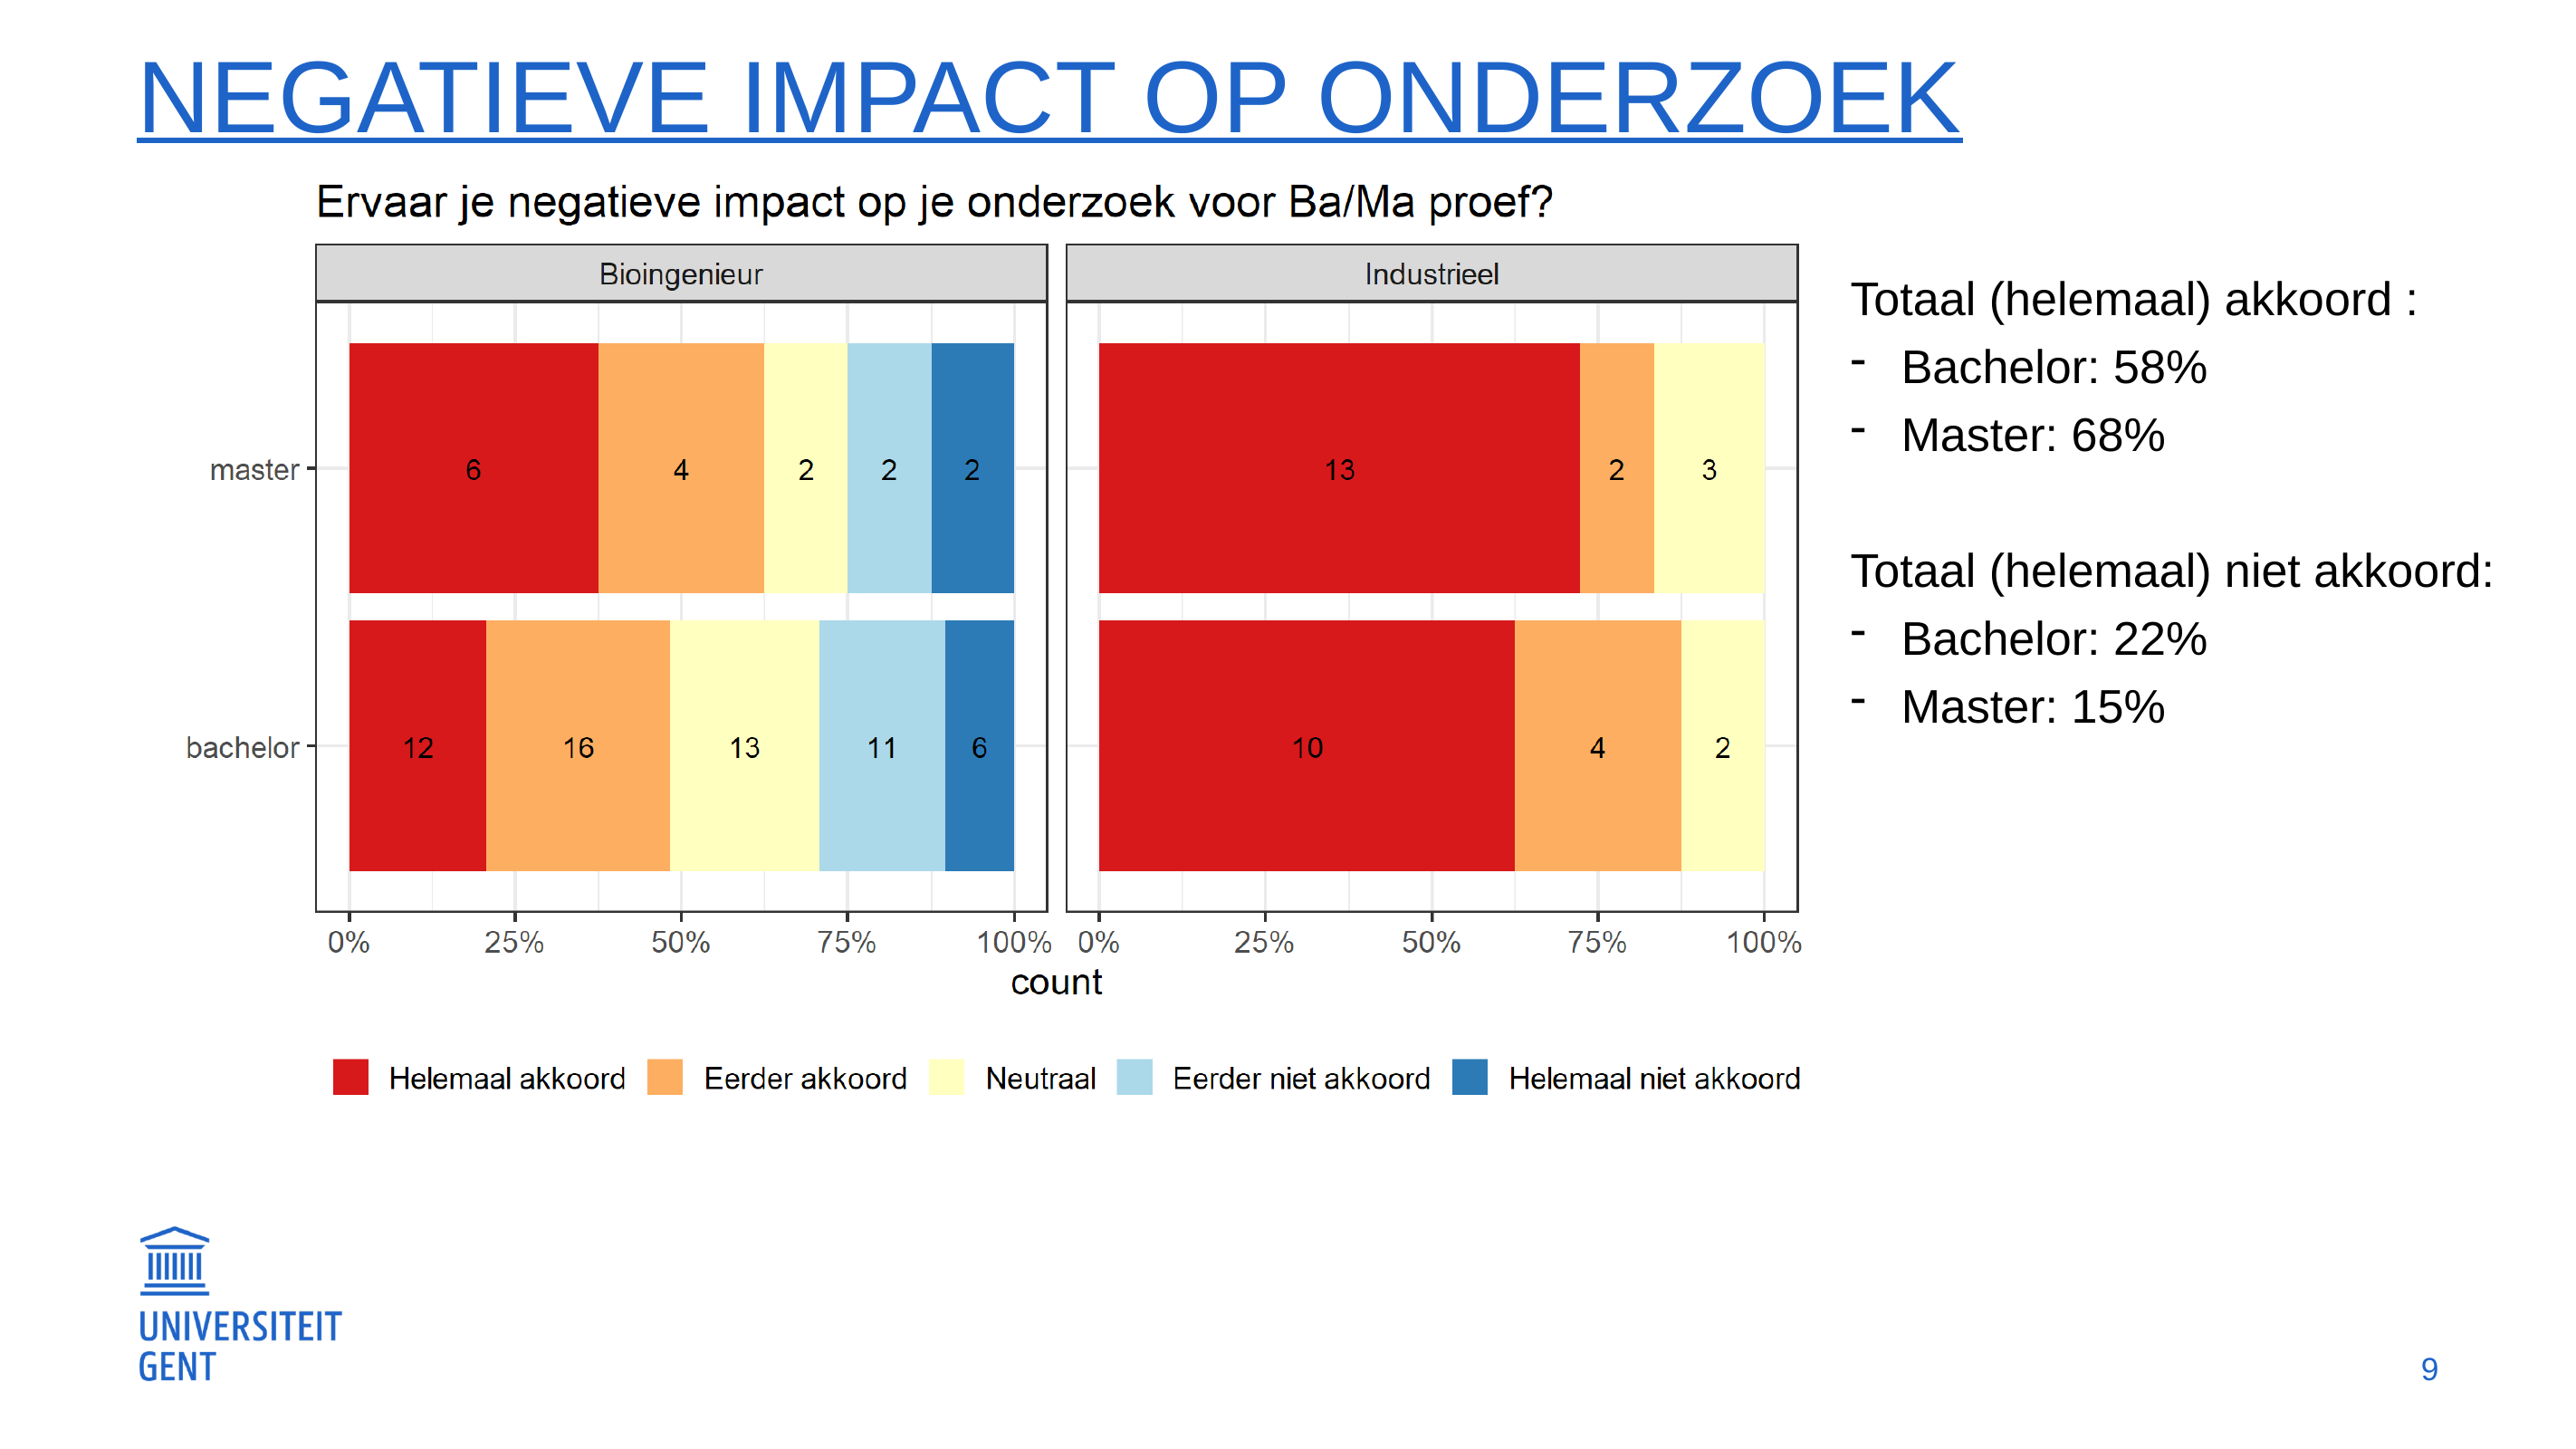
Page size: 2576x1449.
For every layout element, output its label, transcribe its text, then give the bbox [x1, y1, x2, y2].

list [123, 165, 1816, 1134]
picture [72, 1174, 415, 1449]
title Negatieve impact op onderzoek [123, 37, 2456, 166]
slide_number 9 [2315, 1329, 2453, 1407]
text_box Totaal (helemaal) akkoord : Bachelor: 58% Master: 68% Totaal (helemaal) niet akkoord: Bachelor: 22% Master: 15% [1836, 250, 2518, 808]
